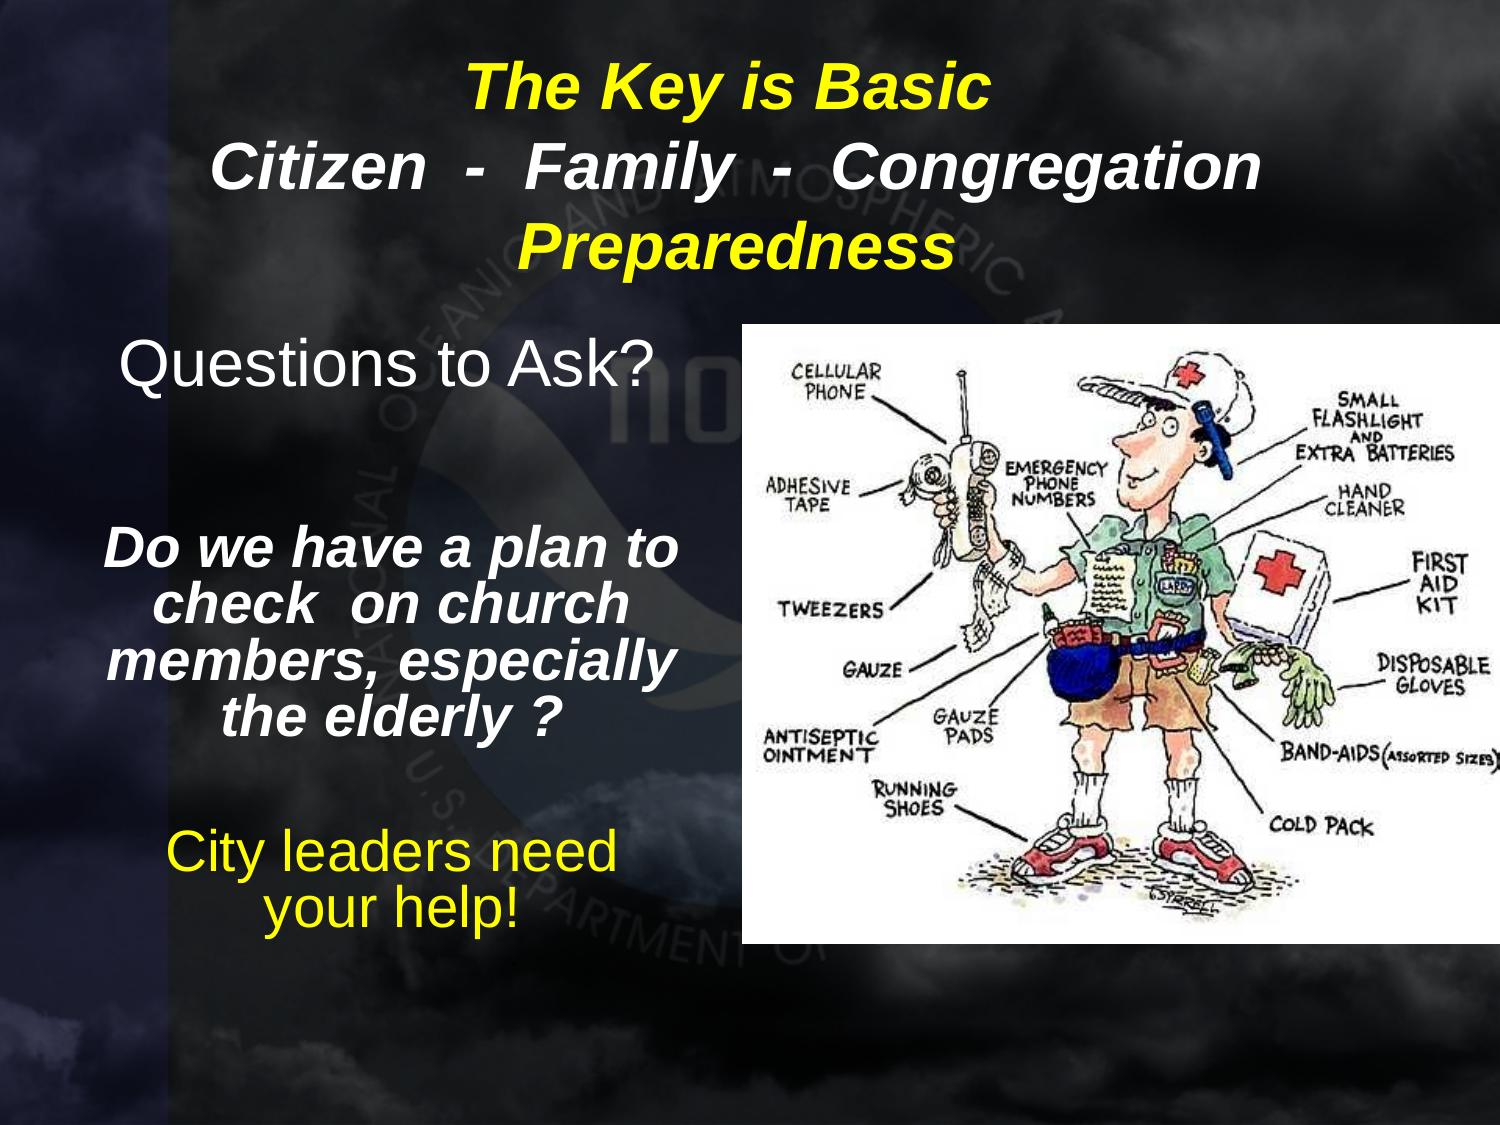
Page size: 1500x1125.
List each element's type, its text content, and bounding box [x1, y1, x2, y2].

picture [0, 0, 1500, 1125]
title The Key is Basic Citizen - Family - Congregation Preparedness [0, 0, 1476, 276]
text_box Questions to Ask? [99, 328, 675, 407]
text_box Do we have a plan to check on church members, especially the elderly ? City leaders need your help! [86, 515, 699, 1014]
